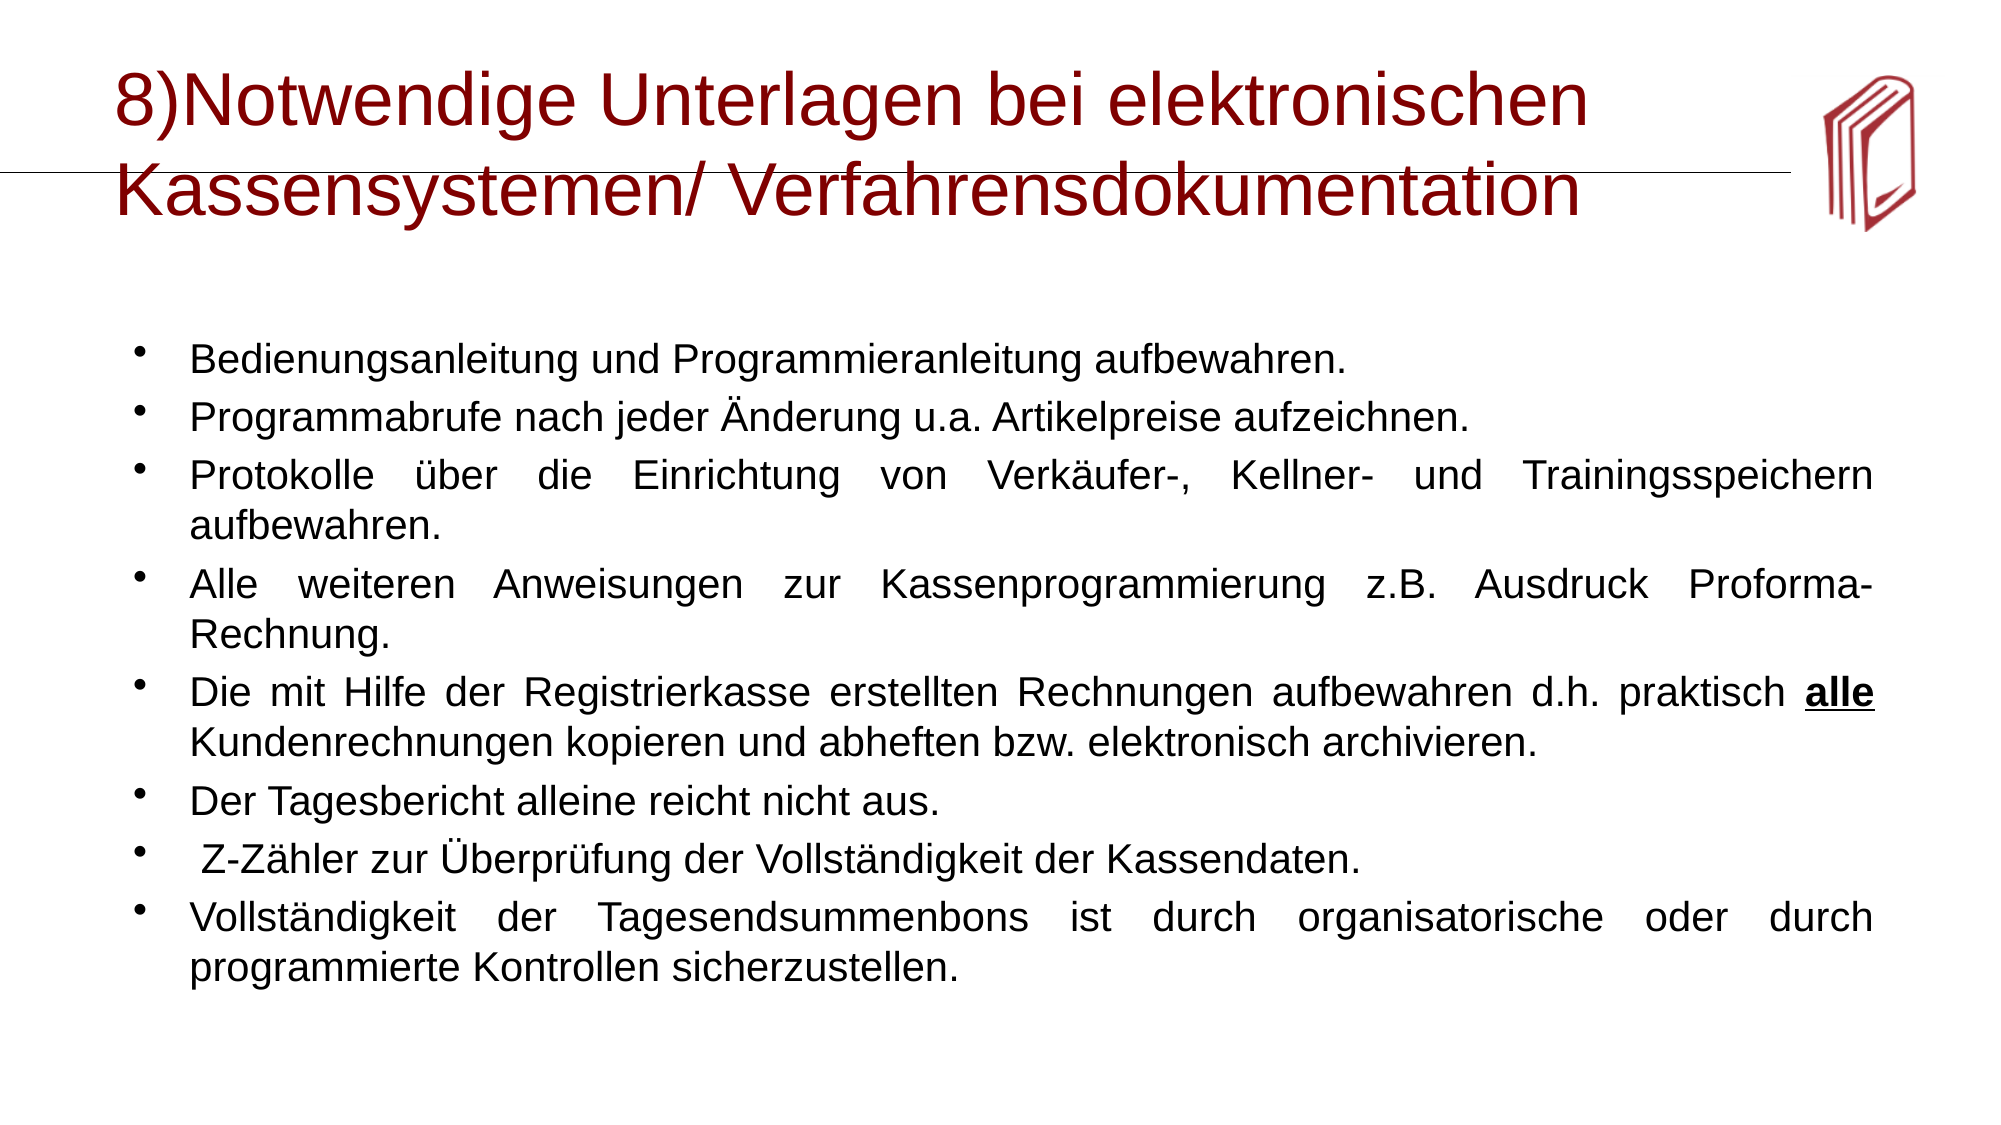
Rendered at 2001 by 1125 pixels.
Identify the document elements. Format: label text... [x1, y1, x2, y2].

picture [1791, 75, 1945, 232]
title 8)Notwendige Unterlagen bei elektronischen Kassensystemen/ Verfahrensdokumentation [99, 54, 1780, 226]
list Bedienungsanleitung und Programmieranleitung aufbewahren. Programmabrufe nach jeder Änderung u.a. Artikelpreise aufzeichnen. Protokolle über die Einrichtung von Verkäufer-, Kellner- und Trainingsspeichern aufbewahren. Alle weiteren Anweisungen zur Kassenprogrammierung z.B. Ausdruck Proforma-Rechnung. Die mit Hilfe der Registrierkasse erstellten Rechnungen aufbewahren d.h. praktisch alle Kundenrechnungen kopieren und abheften bzw. elektronisch archivieren. Der Tagesbericht alleine reicht nicht aus. Z-Zähler zur Überprüfung der Vollständigkeit der Kassendaten. Vollständigkeit der Tagesendsummenbons ist durch organisatorische oder durch programmierte Kontrollen sicherzustellen. [118, 265, 1890, 1004]
